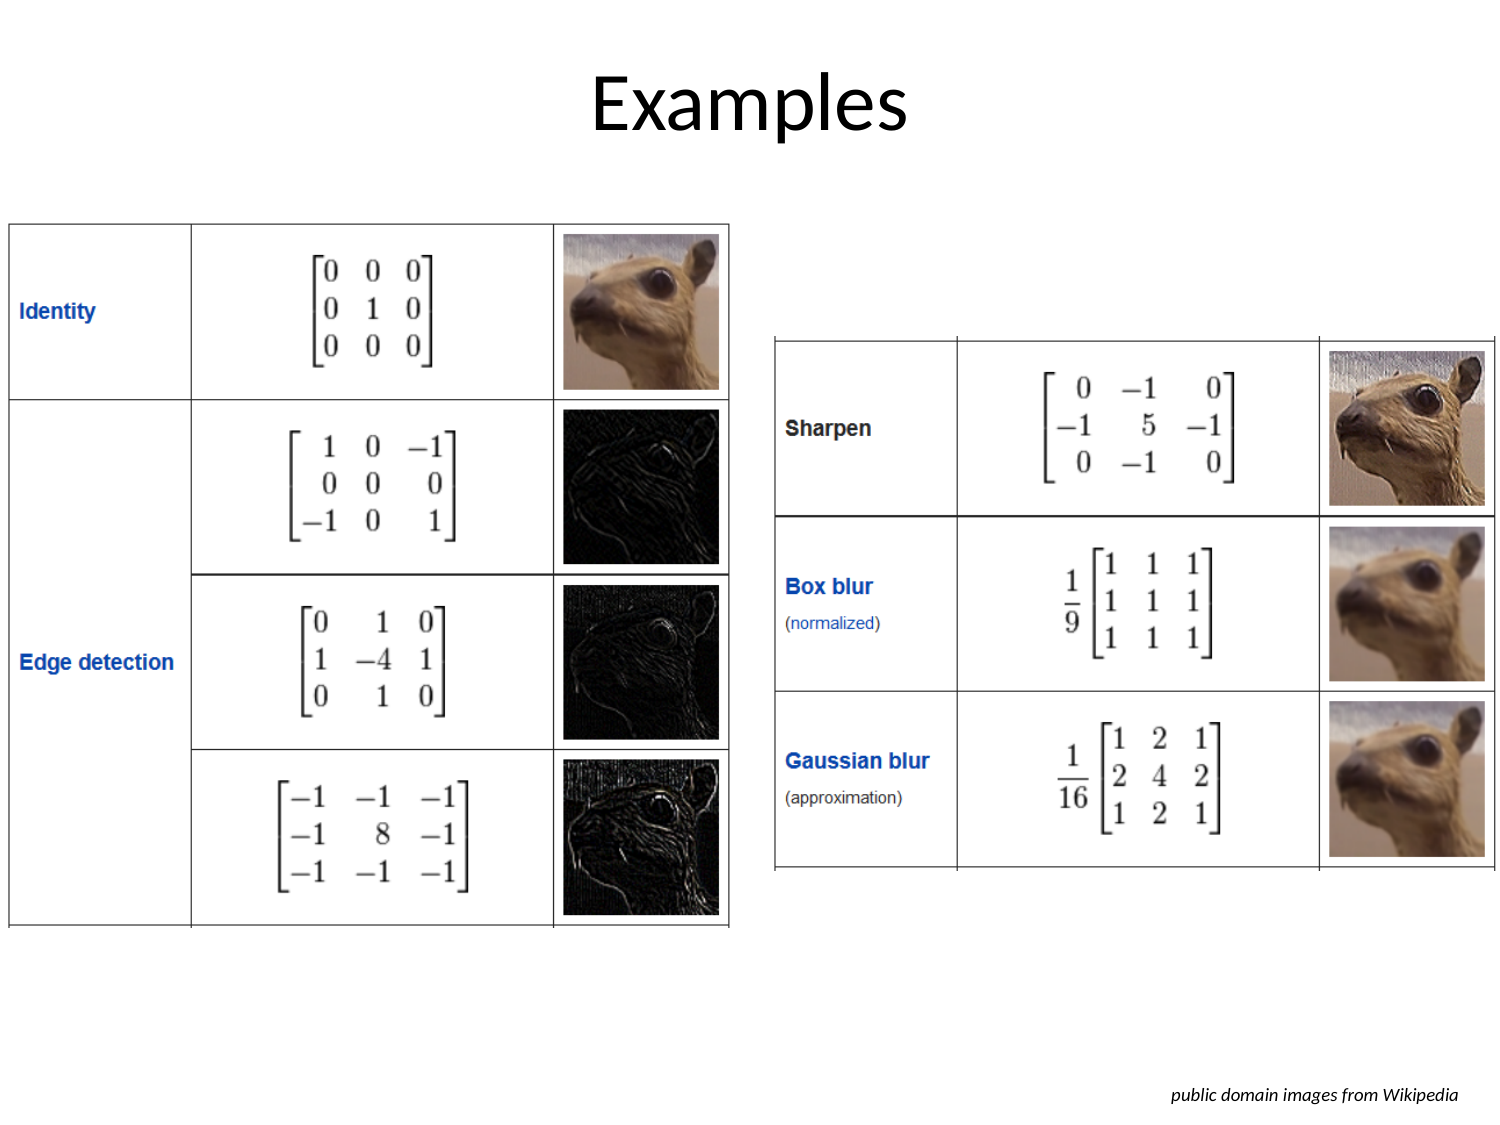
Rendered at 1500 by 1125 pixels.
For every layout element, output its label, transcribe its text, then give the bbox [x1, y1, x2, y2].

text_box public domain images from Wikipedia [1156, 1075, 1474, 1113]
title Examples [75, 45, 1425, 150]
picture [5, 219, 734, 928]
picture [771, 336, 1500, 871]
